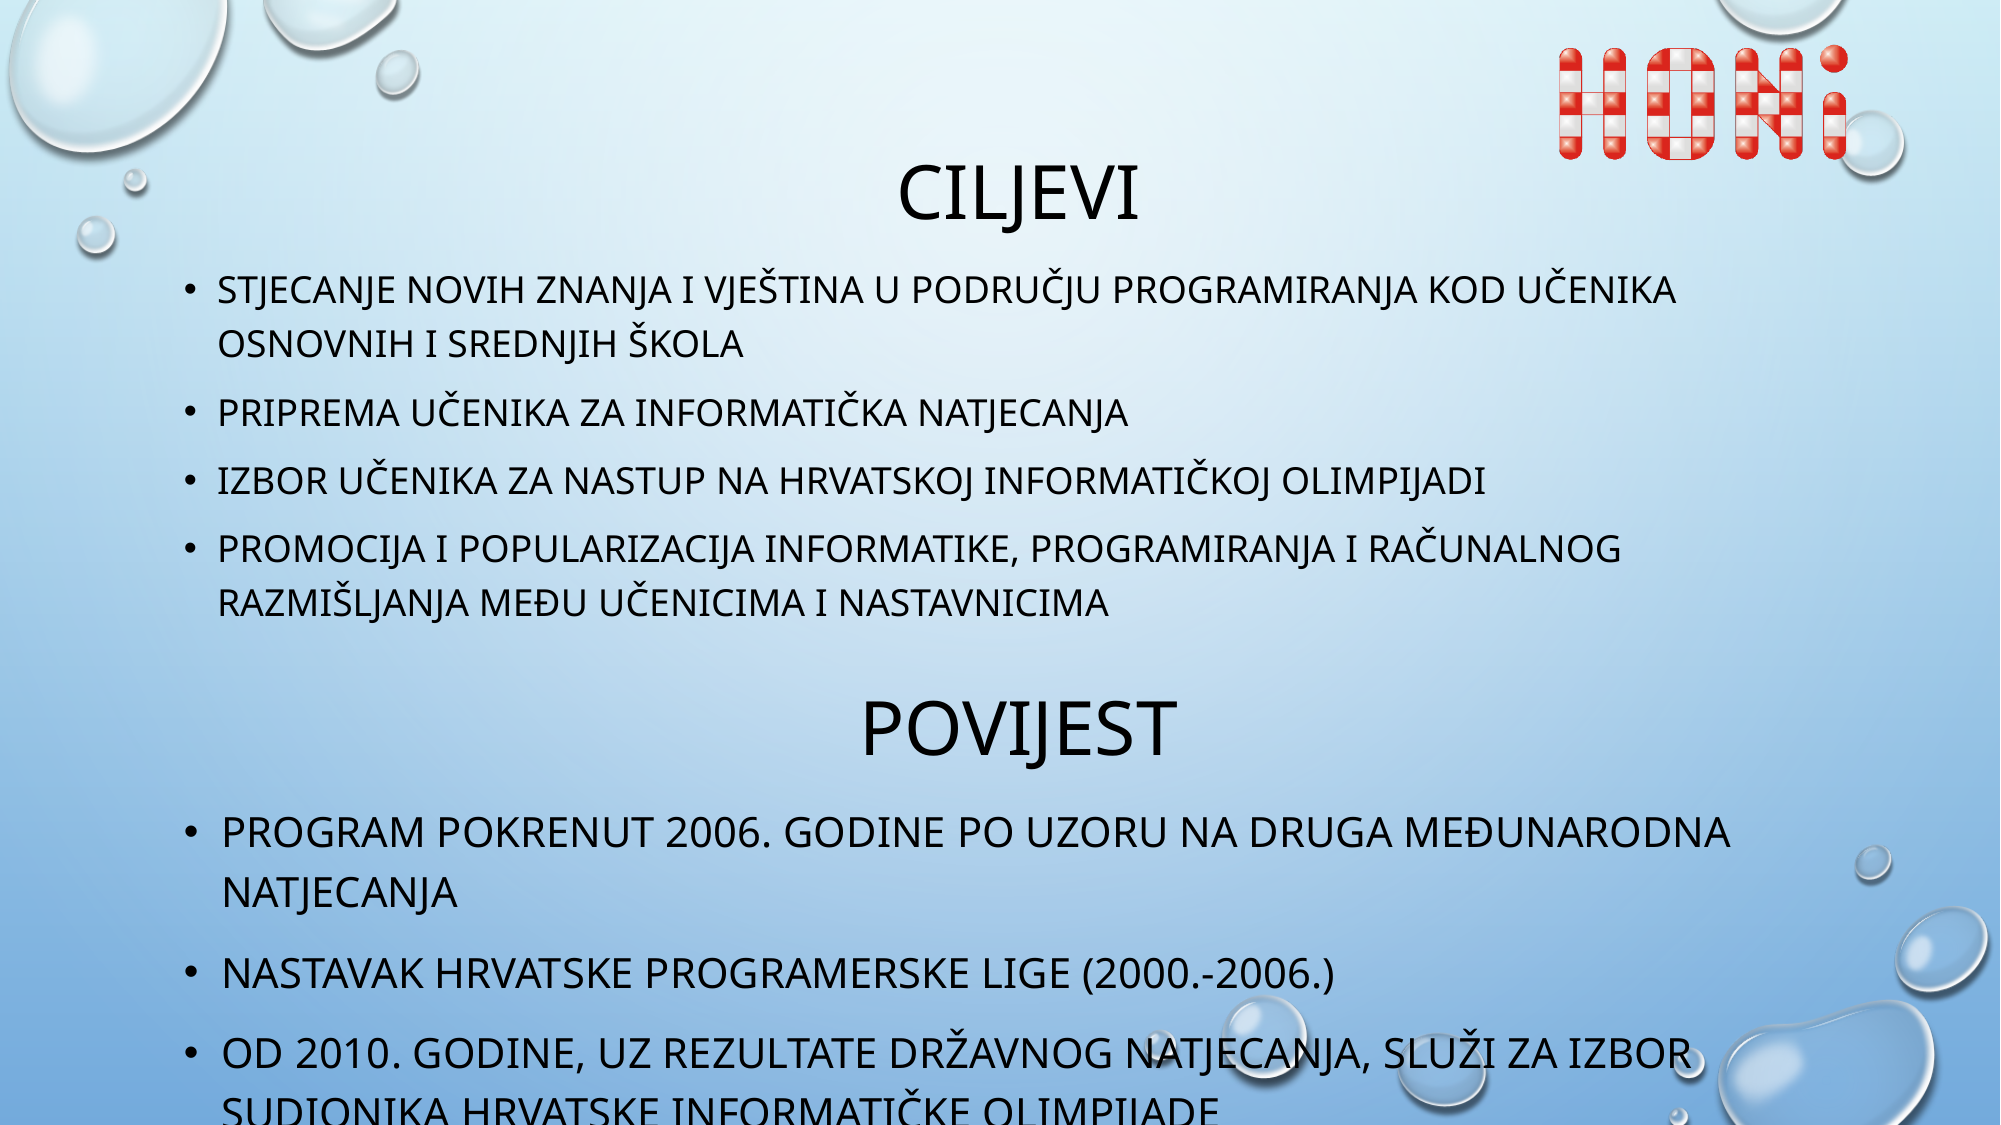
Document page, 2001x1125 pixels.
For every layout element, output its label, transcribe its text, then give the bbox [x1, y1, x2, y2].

text_box stjecanje novih znanja i vještina u području programiranja kod učenika osnovnih i srednjih škola priprema učenika za informatička natjecanja izbor učenika za nastup na hrvatskoj informatičkoj olimpijadi promocija i popularizacija informatike, programiranja i računalnog razmišljanja među učenicima i nastavnicima [168, 249, 1886, 636]
text_box CILJEVI [168, 140, 1869, 249]
list program pokrenut 2006. godine po uzoru na druga međunarodna natjecanja nastavak Hrvatske programerske lige (2000.-2006.) od 2010. godine, uz rezultate državnog natjecanja, služi za izbor sudionika Hrvatske informatičke olimpijade [168, 788, 1869, 1112]
title Povijest [168, 676, 1869, 786]
picture [0, 0, 2000, 1125]
